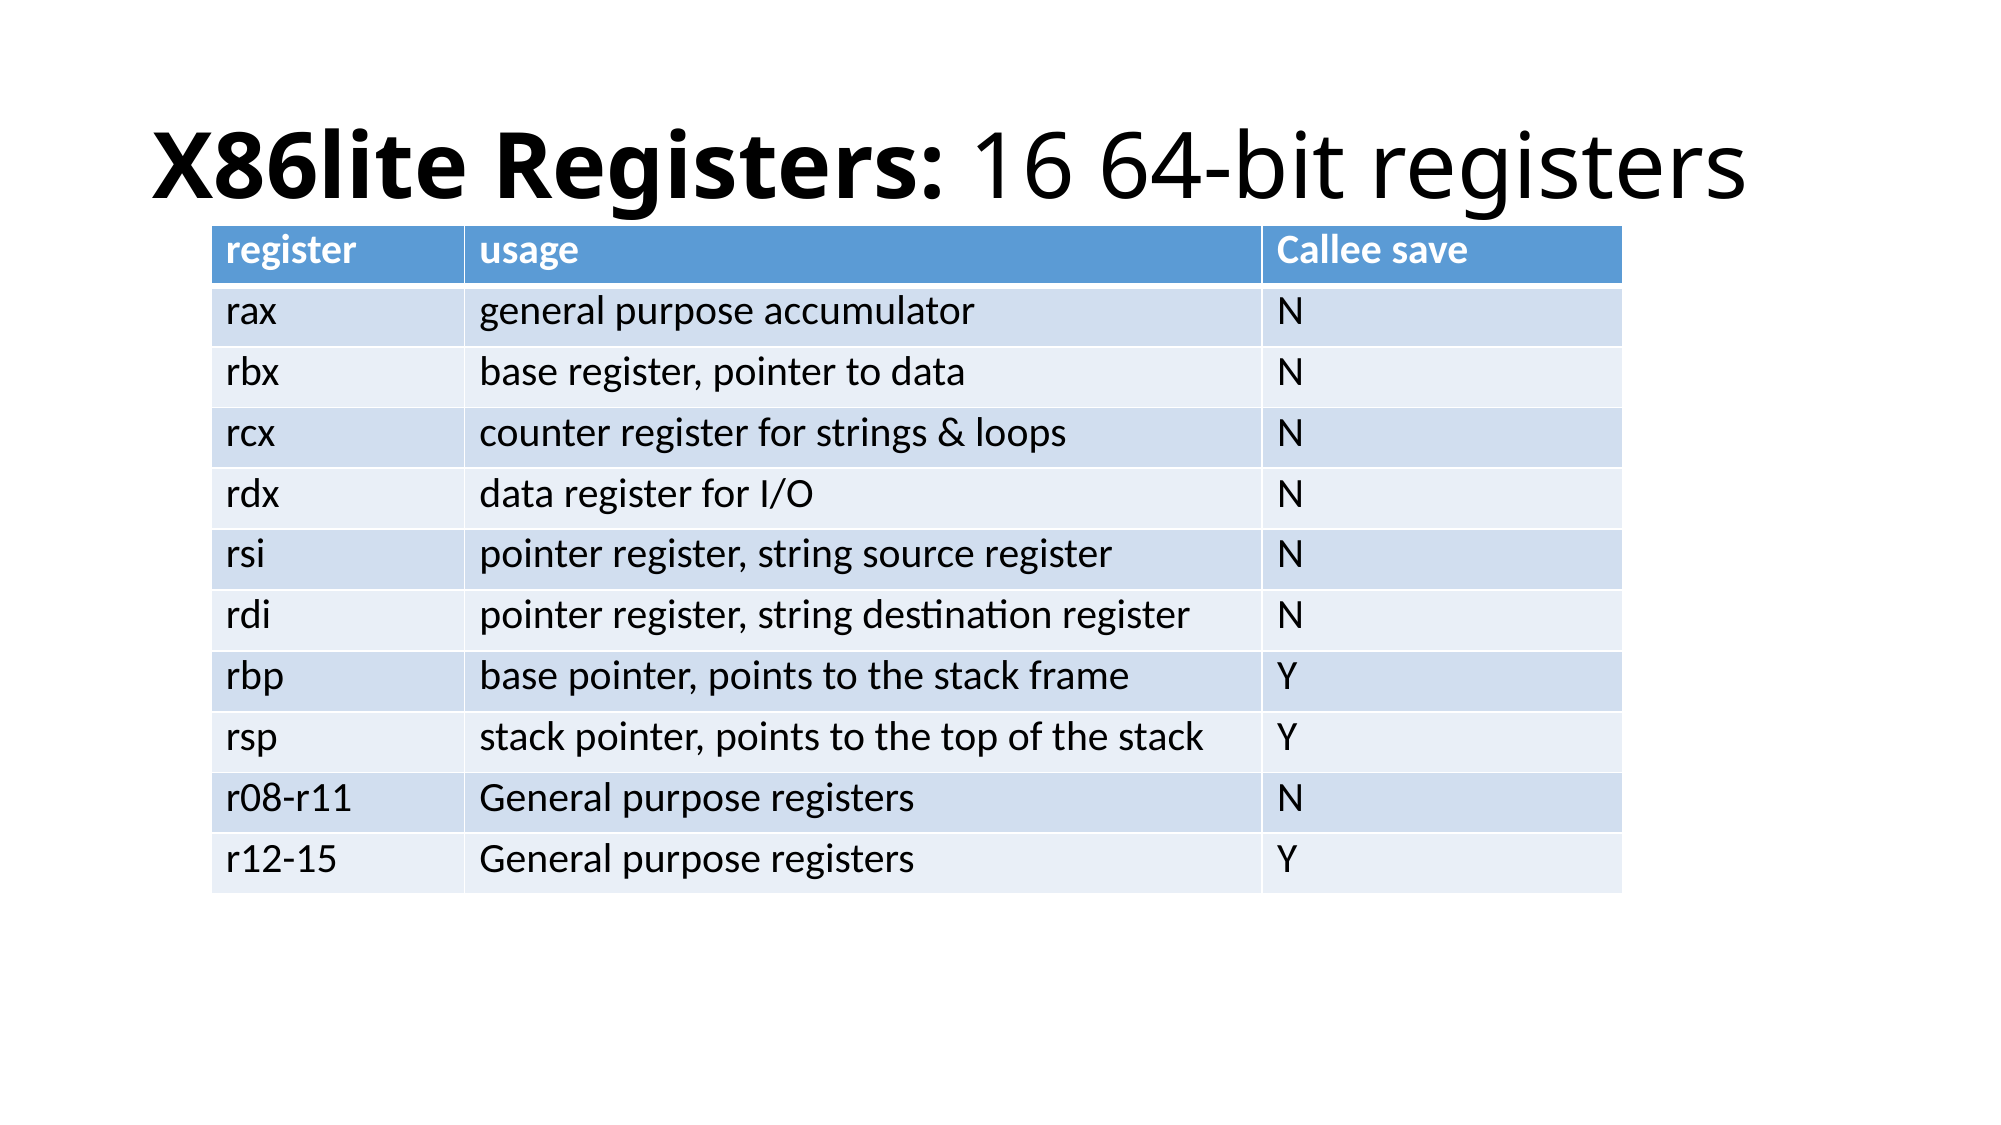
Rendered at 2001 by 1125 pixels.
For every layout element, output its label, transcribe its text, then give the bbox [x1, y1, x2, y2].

table_cell base pointer, points to the stack frame [465, 652, 1261, 711]
table_cell rdx [212, 469, 464, 528]
table_header register [212, 226, 464, 283]
table_cell rax [212, 289, 464, 346]
table_cell N [1263, 469, 1622, 528]
table_cell stack pointer, points to the top of the stack [465, 713, 1261, 772]
table_header Callee save [1263, 226, 1622, 283]
table_cell N [1263, 591, 1622, 650]
table_cell N [1263, 773, 1622, 832]
table_cell N [1263, 289, 1622, 346]
table_cell N [1263, 348, 1622, 407]
table_cell N [1263, 408, 1622, 467]
table_cell Y [1263, 834, 1622, 893]
table_cell Y [1263, 713, 1622, 772]
table_header usage [465, 226, 1261, 283]
table_cell rbp [212, 652, 464, 711]
table_cell Y [1263, 652, 1622, 711]
table_cell rbx [212, 348, 464, 407]
table_cell N [1263, 530, 1622, 589]
table_cell General purpose registers [465, 773, 1261, 832]
table_cell rsp [212, 713, 464, 772]
table_cell data register for I/O [465, 469, 1261, 528]
table_cell rsi [212, 530, 464, 589]
table_cell counter register for strings & loops [465, 408, 1261, 467]
table_cell pointer register, string destination register [465, 591, 1261, 650]
table_cell general purpose accumulator [465, 289, 1261, 346]
table_cell r08-r11 [212, 773, 464, 832]
table_cell rcx [212, 408, 464, 467]
table_cell rdi [212, 591, 464, 650]
table_cell pointer register, string source register [465, 530, 1261, 589]
table_cell General purpose registers [465, 834, 1261, 893]
title X86lite Registers: 16 64-bit registers [137, 59, 1863, 278]
table_cell r12-15 [212, 834, 464, 893]
table_cell base register, pointer to data [465, 348, 1261, 407]
